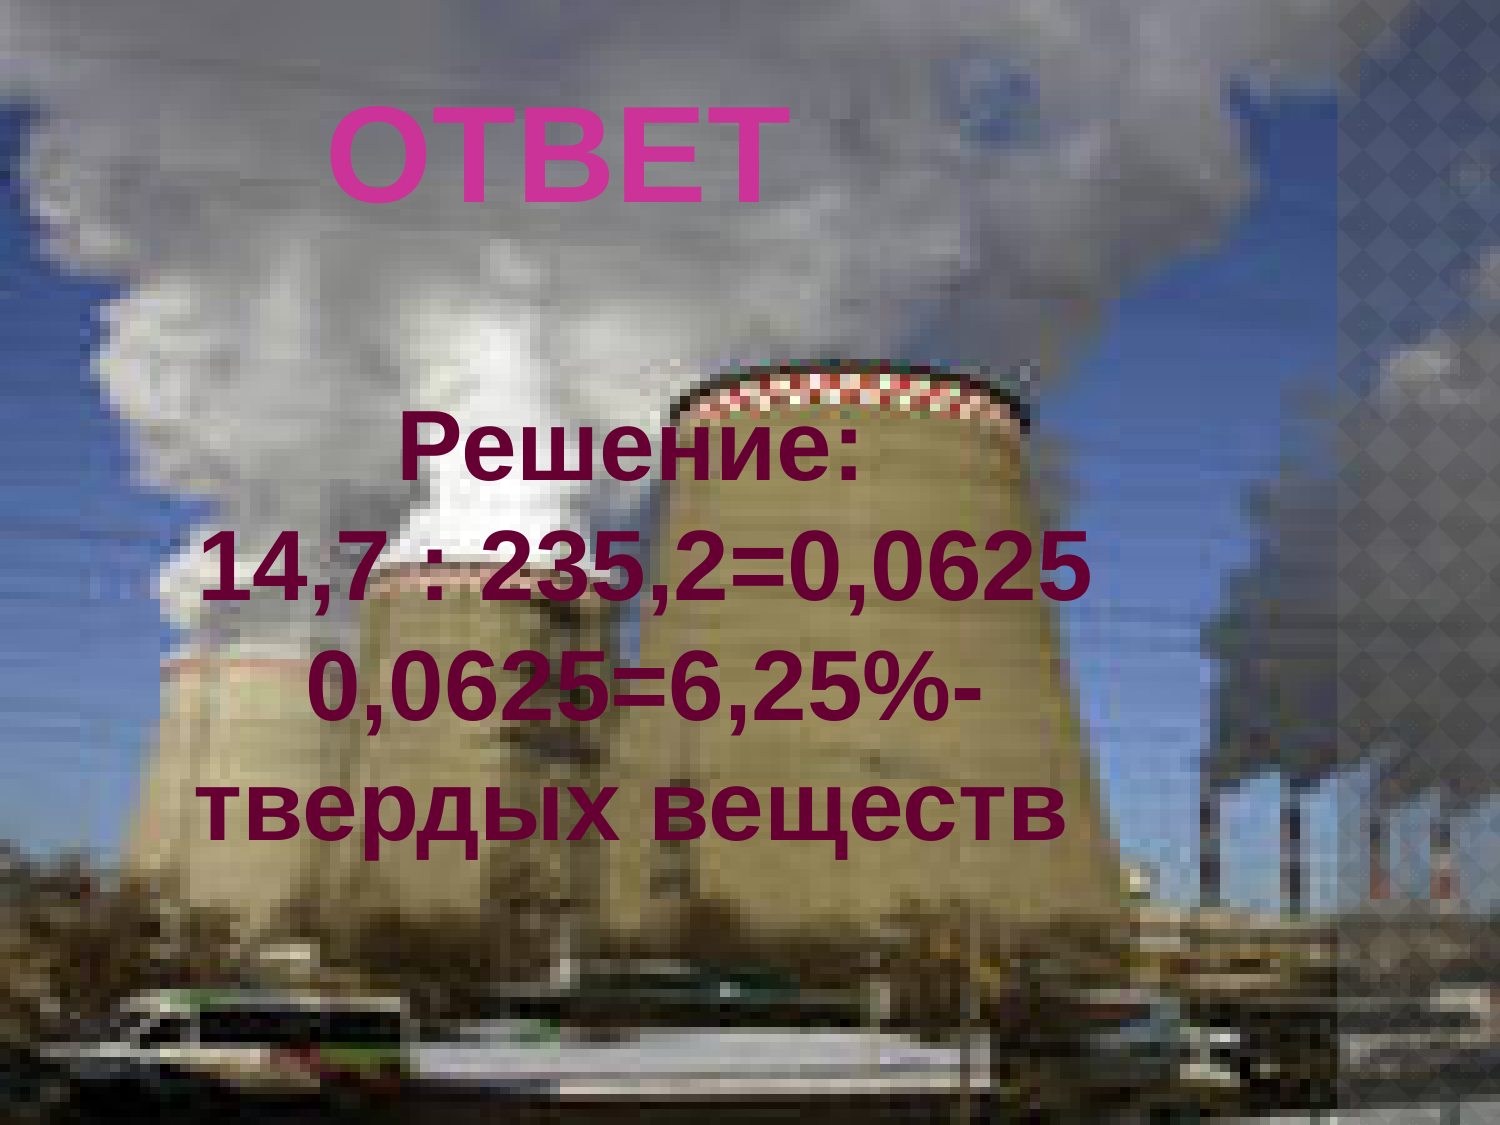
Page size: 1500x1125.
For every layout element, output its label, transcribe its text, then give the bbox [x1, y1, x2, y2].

picture [0, 0, 1500, 1125]
title ответ [75, 37, 1043, 230]
text_box Решение: 14,7 : 235,2=0,0625 0,0625=6,25%- твердых веществ [123, 373, 1167, 868]
